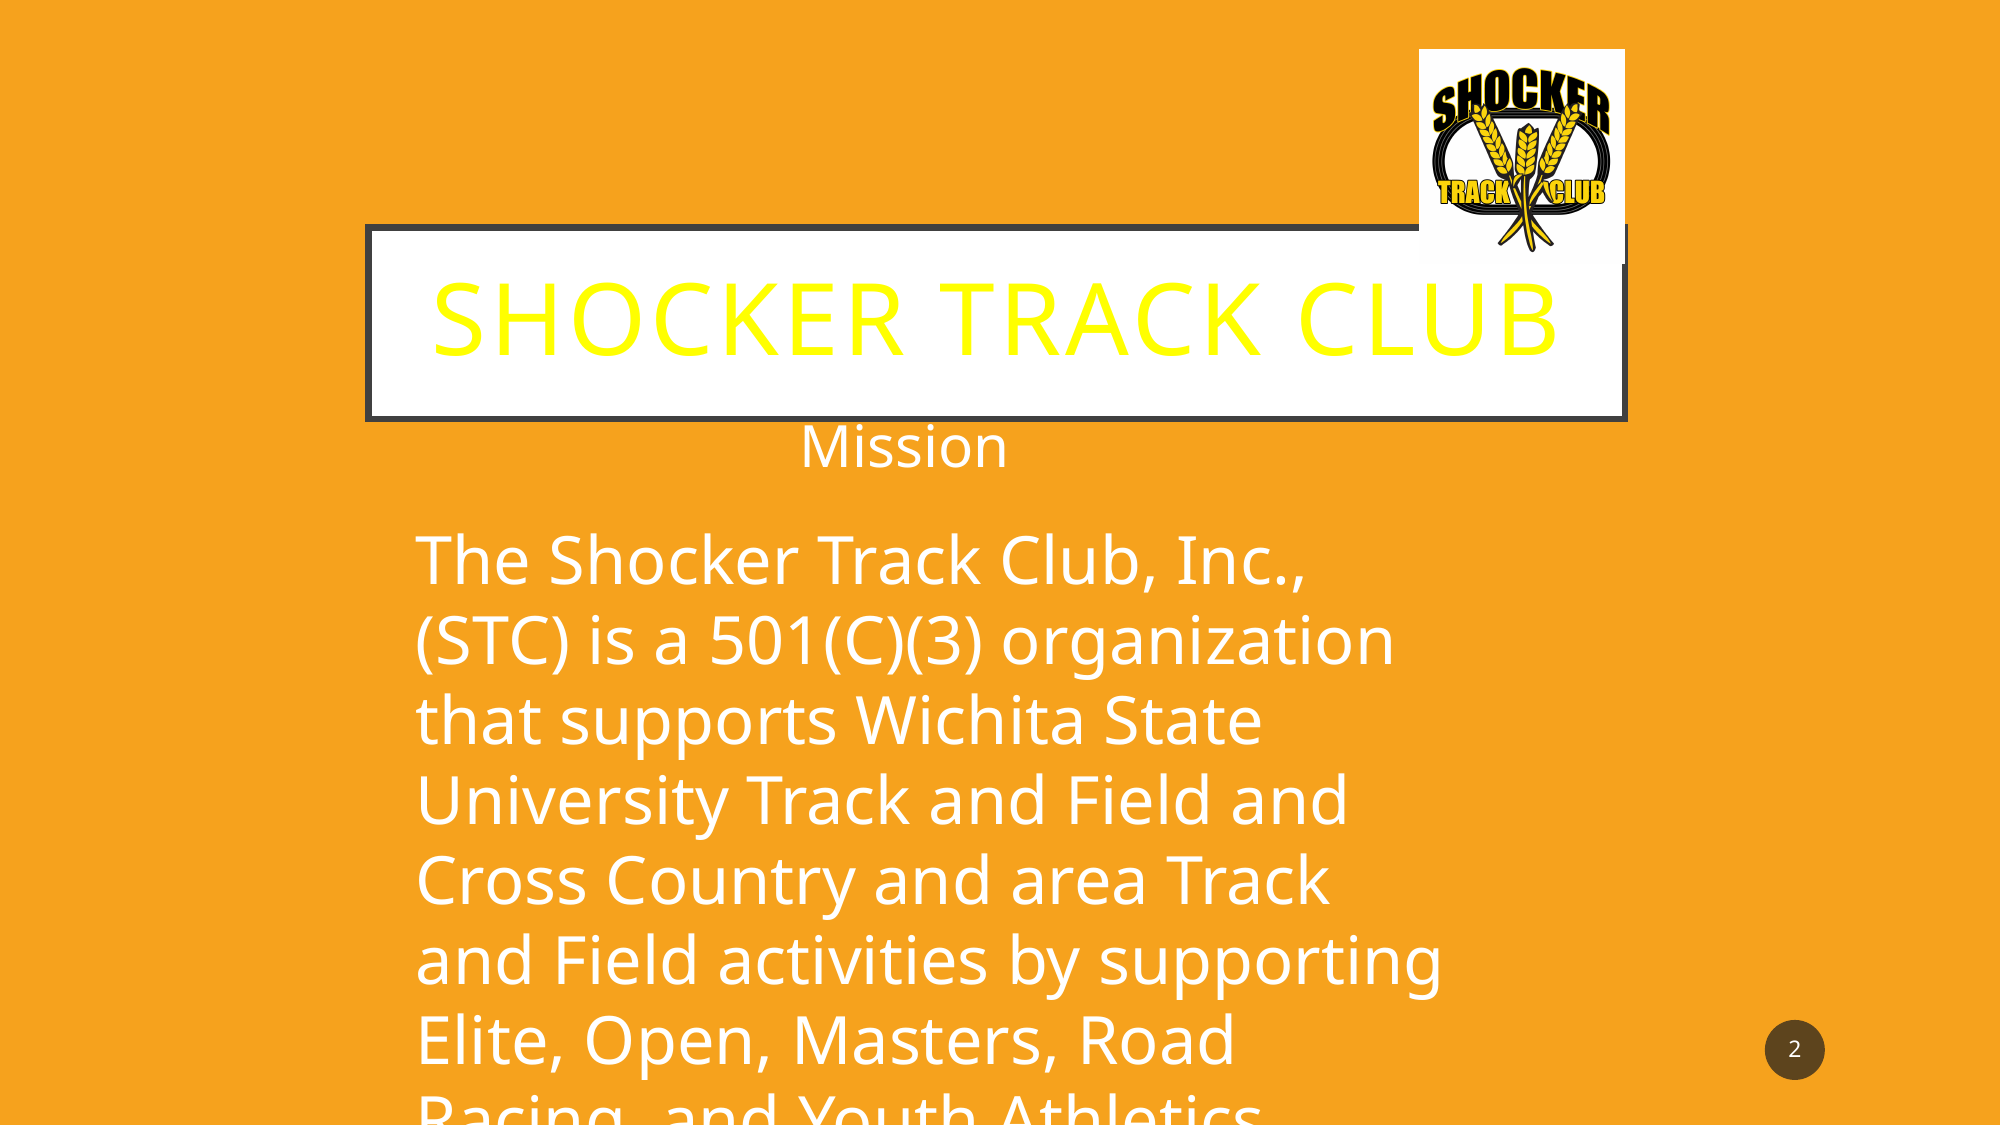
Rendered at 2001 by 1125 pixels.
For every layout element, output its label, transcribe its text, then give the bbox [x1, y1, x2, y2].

title SHOCKER TRACK CLUB [365, 224, 1628, 422]
picture [1419, 49, 1625, 264]
slide_number 2 [1764, 1019, 1825, 1080]
list Mission [401, 401, 1408, 500]
text_box The Shocker Track Club, Inc., (STC) is a 501(C)(3) organization that supports Wichita State University Track and Field and Cross Country and area Track and Field activities by supporting Elite, Open, Masters, Road Racing, and Youth Athletics Teams [401, 510, 1482, 1125]
